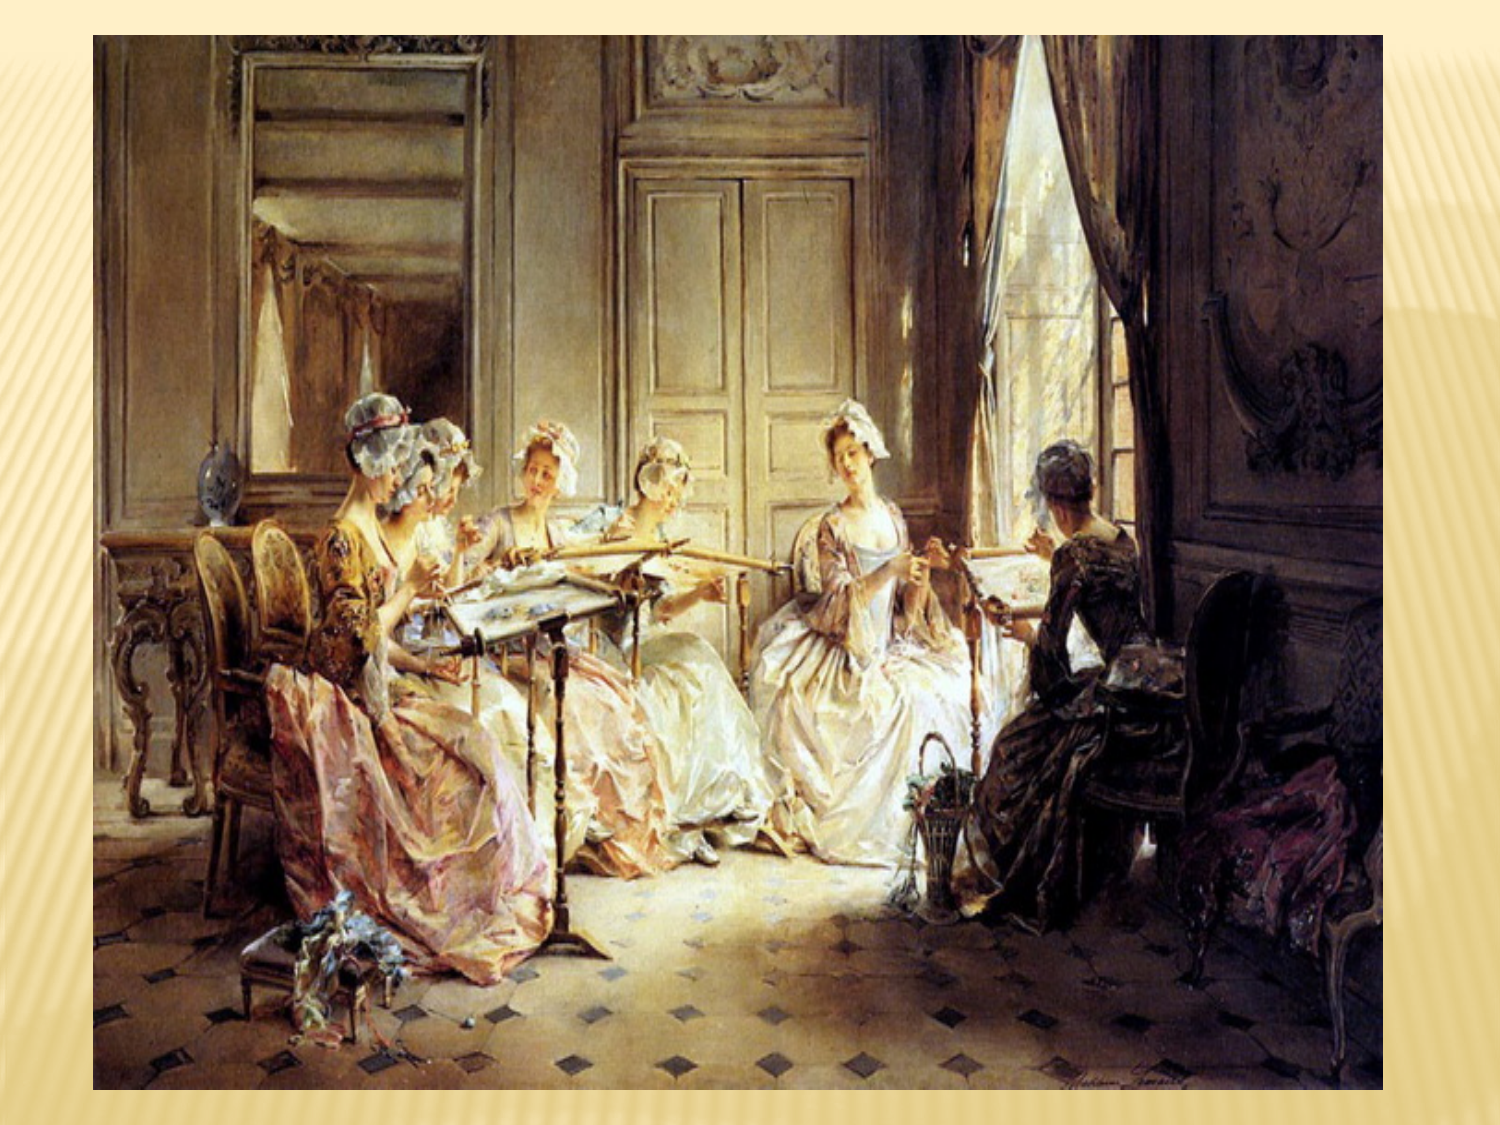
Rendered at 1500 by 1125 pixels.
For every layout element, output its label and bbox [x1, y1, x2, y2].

picture [93, 34, 1383, 1091]
